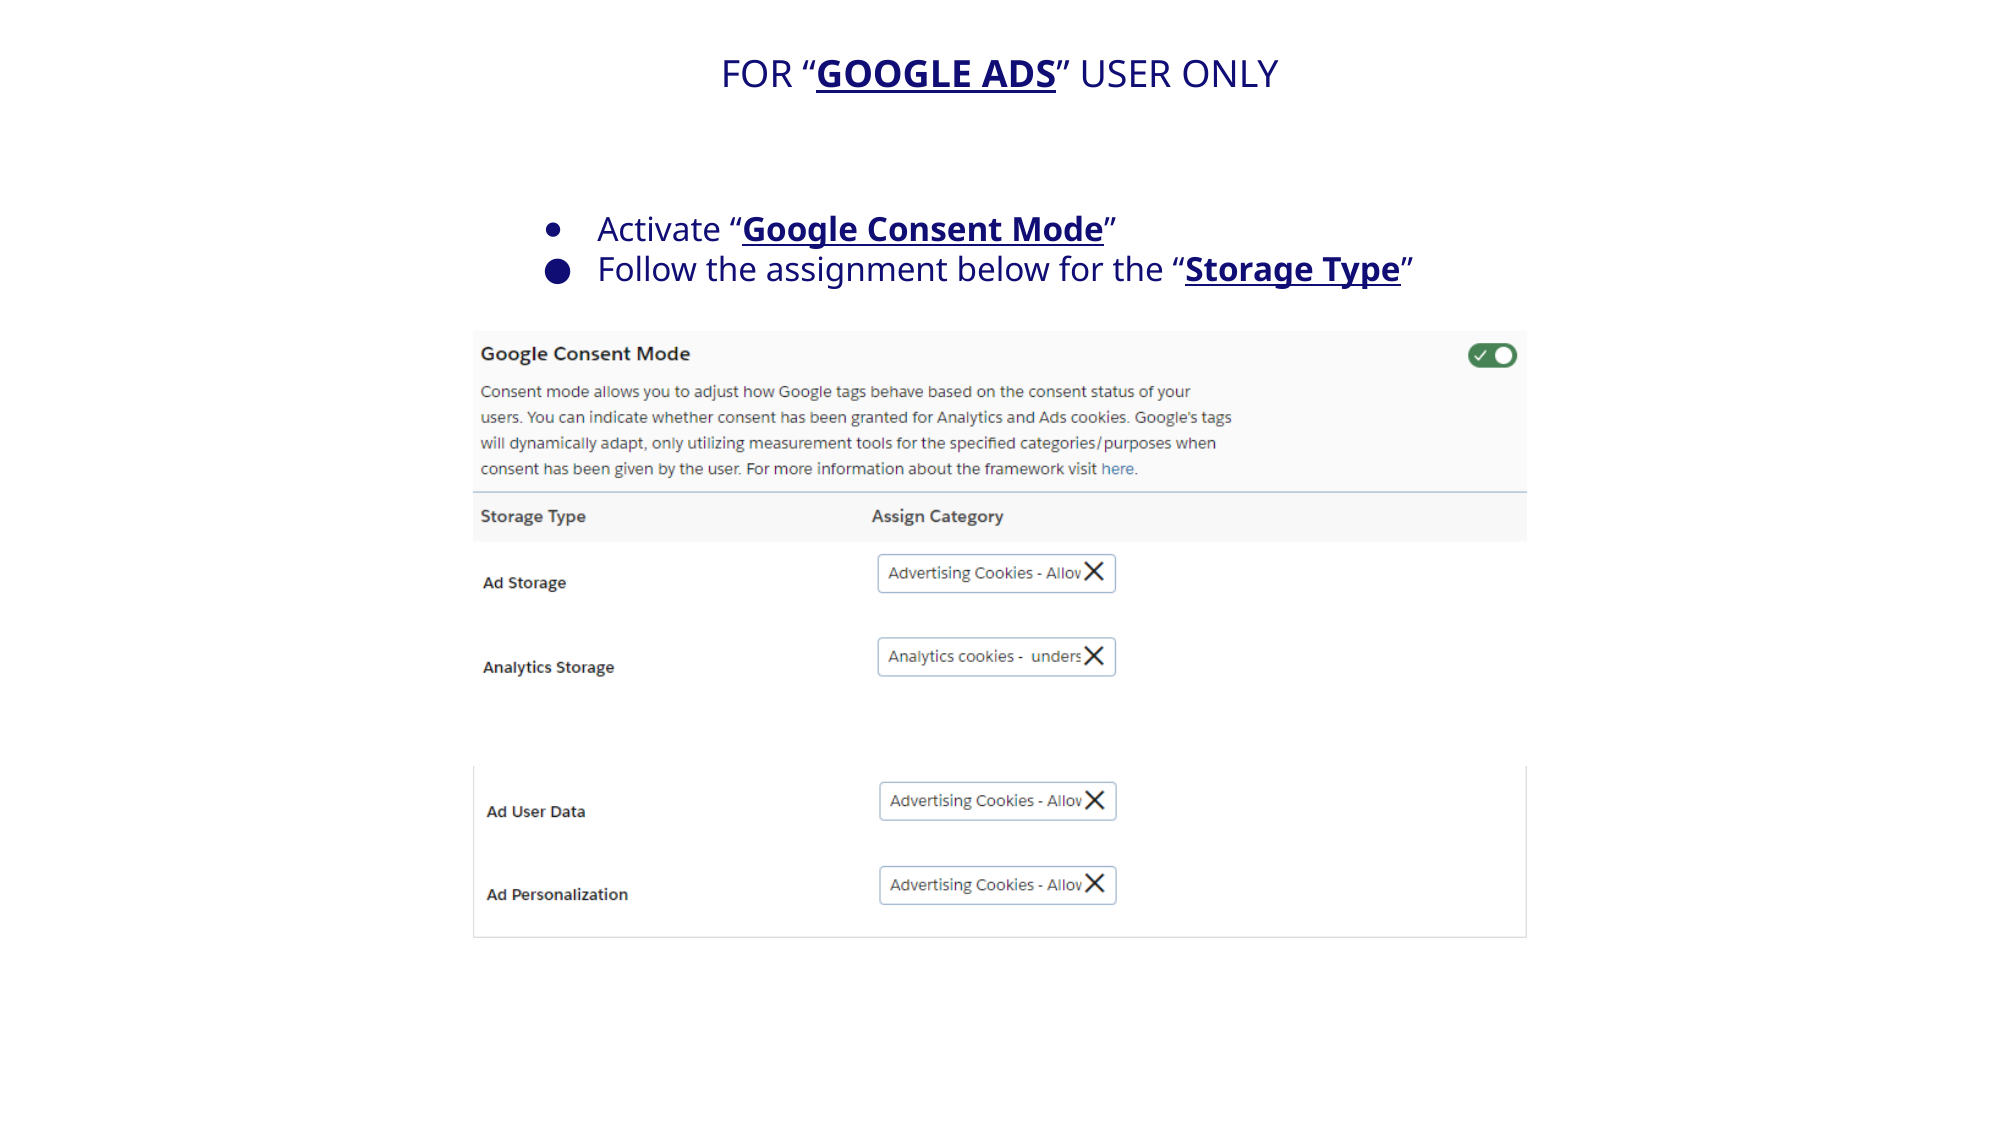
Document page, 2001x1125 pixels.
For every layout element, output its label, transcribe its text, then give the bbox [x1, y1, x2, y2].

text_box Activate “Google Consent Mode” Follow the assignment below for the “Storage Type” [502, 187, 1498, 308]
picture [473, 766, 1527, 938]
picture [473, 331, 1527, 684]
text_box FOR “GOOGLE ADS” USER ONLY [288, 29, 1712, 115]
